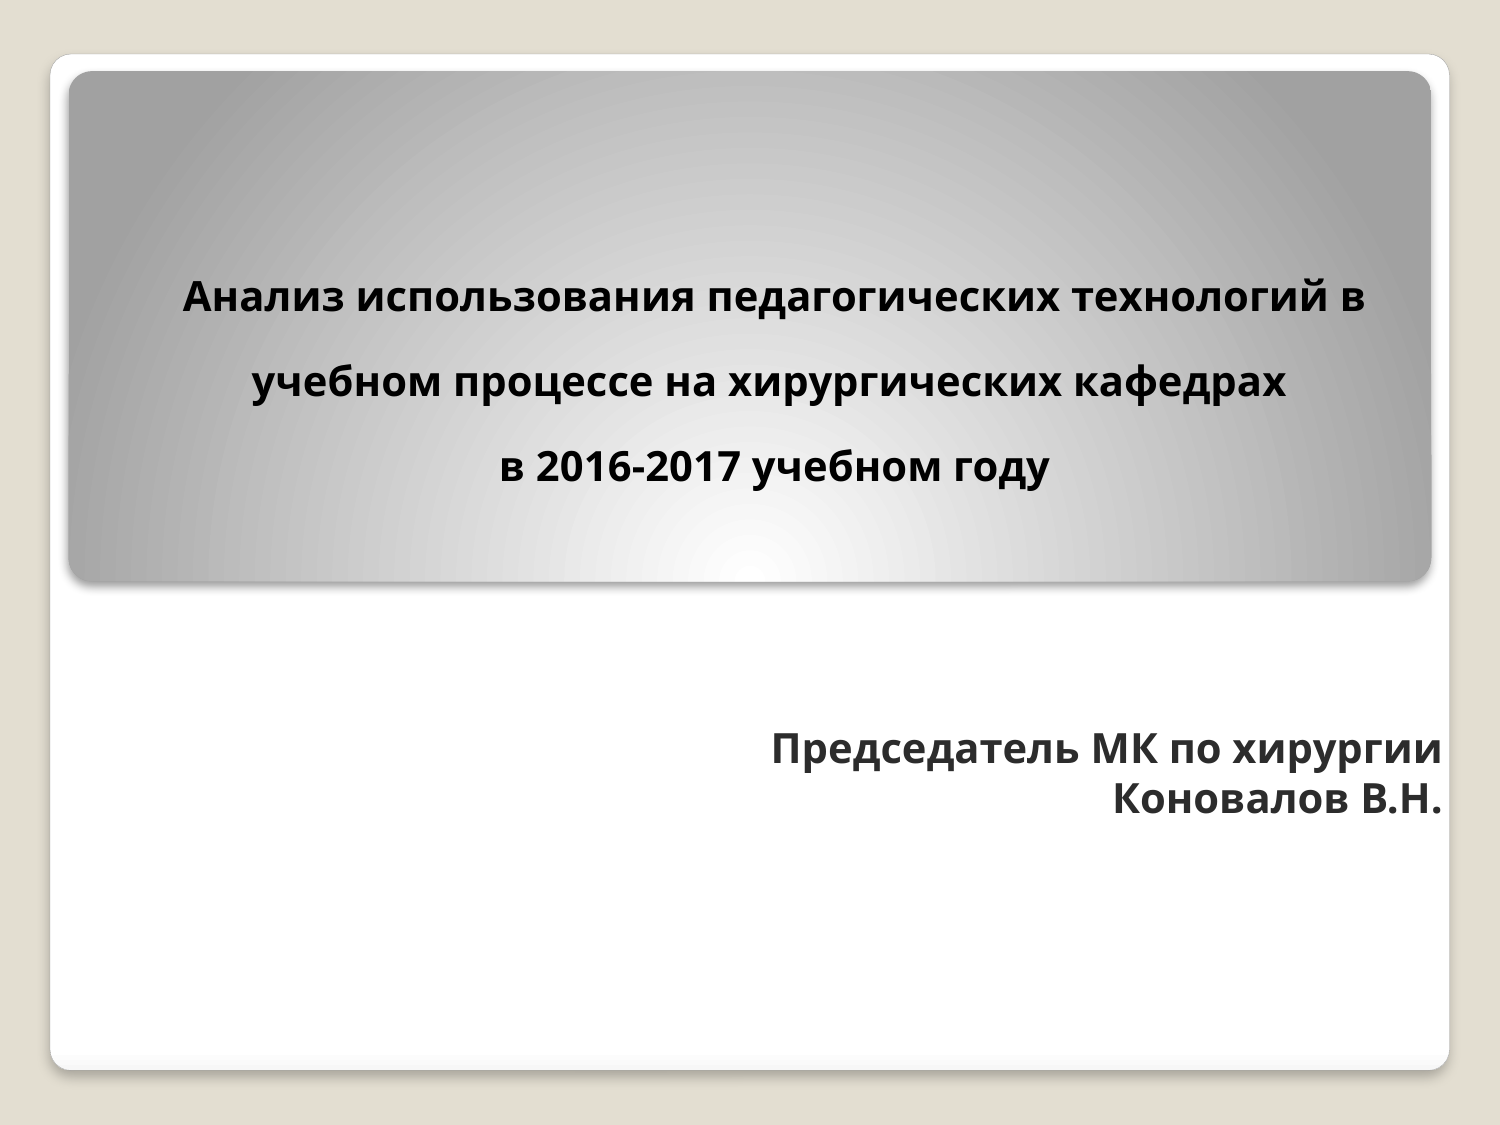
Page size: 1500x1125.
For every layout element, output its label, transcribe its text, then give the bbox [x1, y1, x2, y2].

subtitle Анализ использования педагогических технологий в учебном процессе на хирургических кафедрах в 2016-2017 учебном году [70, 234, 1458, 385]
text_box Председатель МК по хирургии Коновалов В.Н. [70, 679, 1458, 830]
